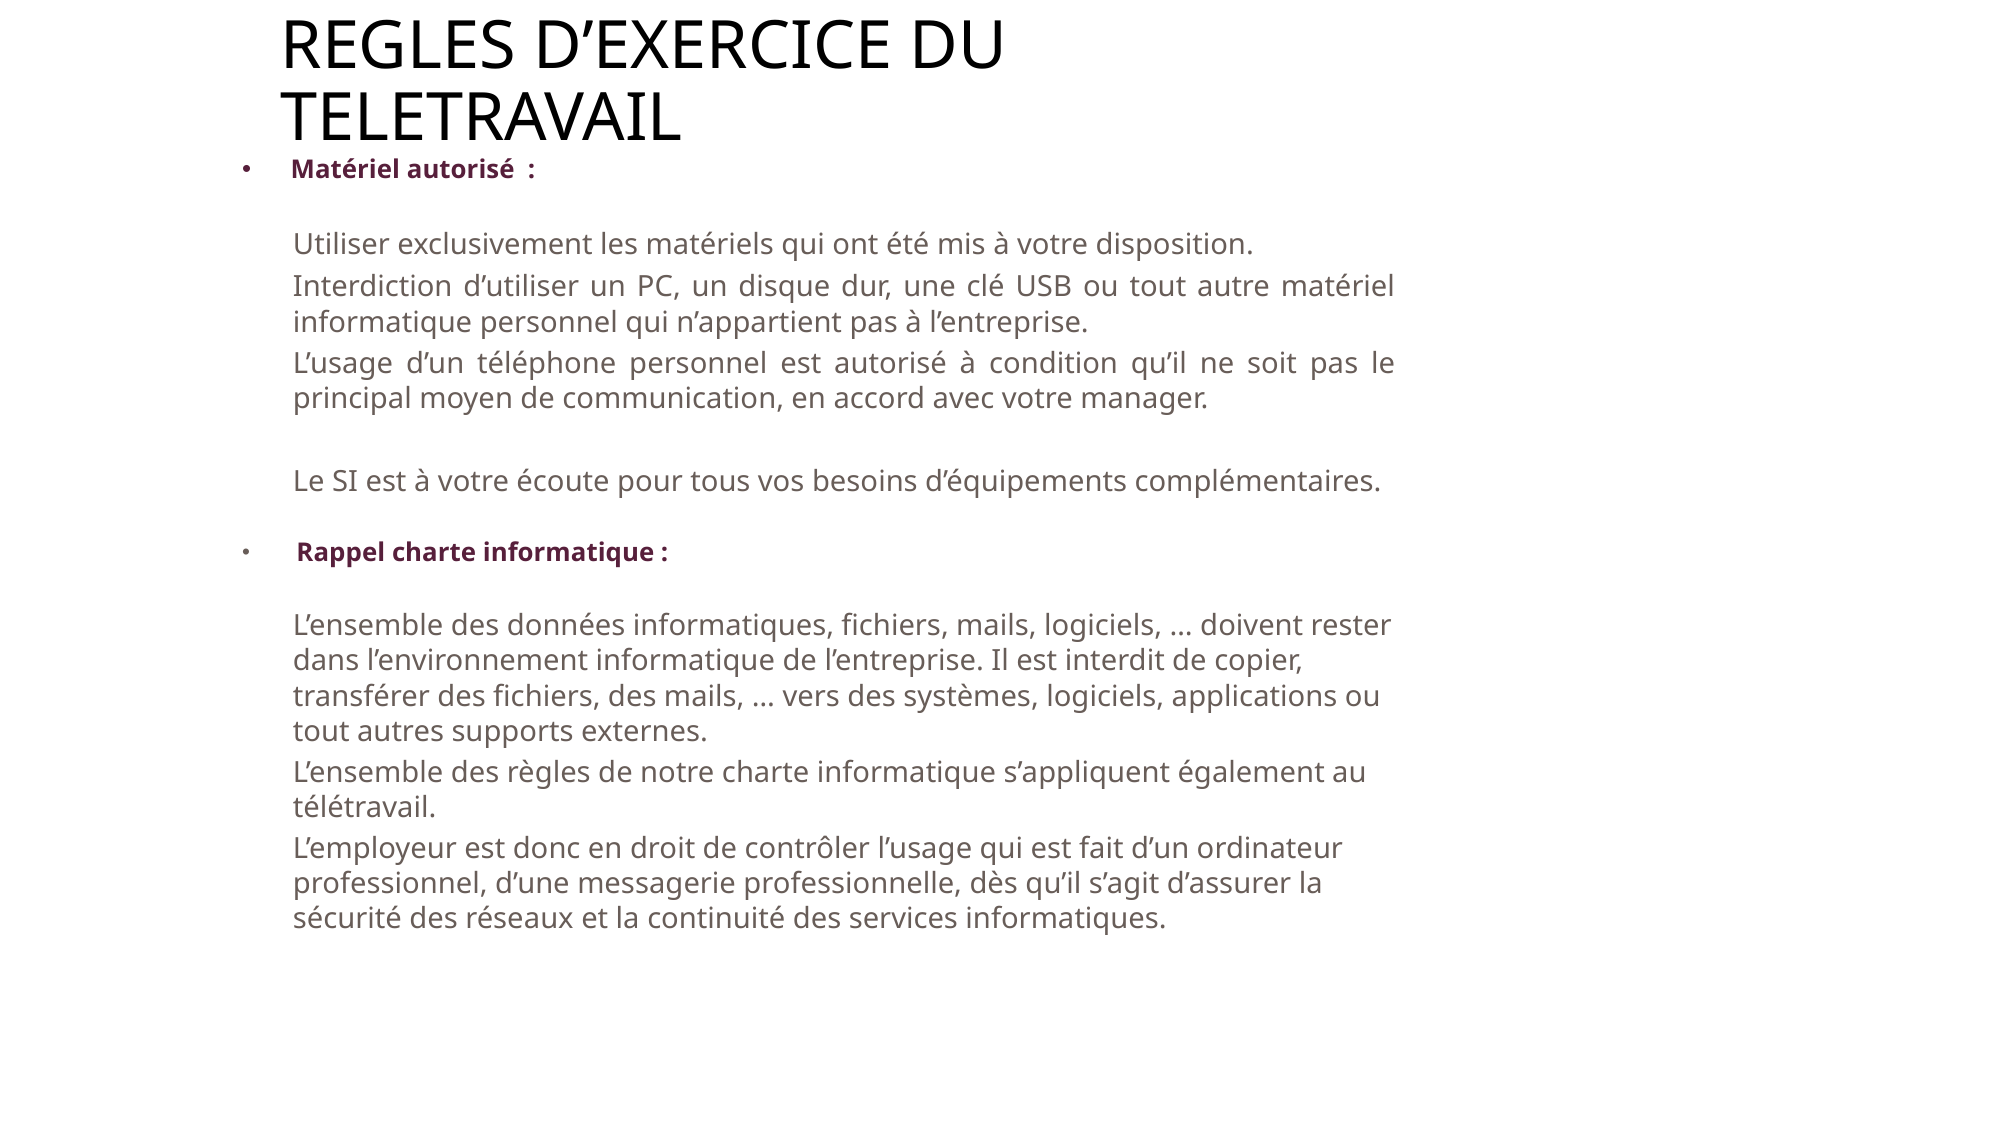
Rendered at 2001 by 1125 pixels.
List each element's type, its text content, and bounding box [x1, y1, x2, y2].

title REGLES D’EXERCICE DU TELETRAVAIL [265, 0, 1425, 177]
text_box Matériel autorisé : Utiliser exclusivement les matériels qui ont été mis à votre disposition. Interdiction d’utiliser un PC, un disque dur, une clé USB ou tout autre matériel informatique personnel qui n’appartient pas à l’entreprise. L’usage d’un téléphone personnel est autorisé à condition qu’il ne soit pas le principal moyen de communication, en accord avec votre manager. Le SI est à votre écoute pour tous vos besoins d’équipements complémentaires. Rappel charte informatique : L’ensemble des données informatiques, fichiers, mails, logiciels, … doivent rester dans l’environnement informatique de l’entreprise. Il est interdit de copier, transférer des fichiers, des mails, … vers des systèmes, logiciels, applications ou tout autres supports externes. L’ensemble des règles de notre charte informatique s’appliquent également au télétravail. L’employeur est donc en droit de contrôler l’usage qui est fait d’un ordinateur professionnel, d’une messagerie professionnelle, dès qu’il s’agit d’assurer la sécurité des réseaux et la continuité des services informatiques. [227, 145, 1412, 980]
